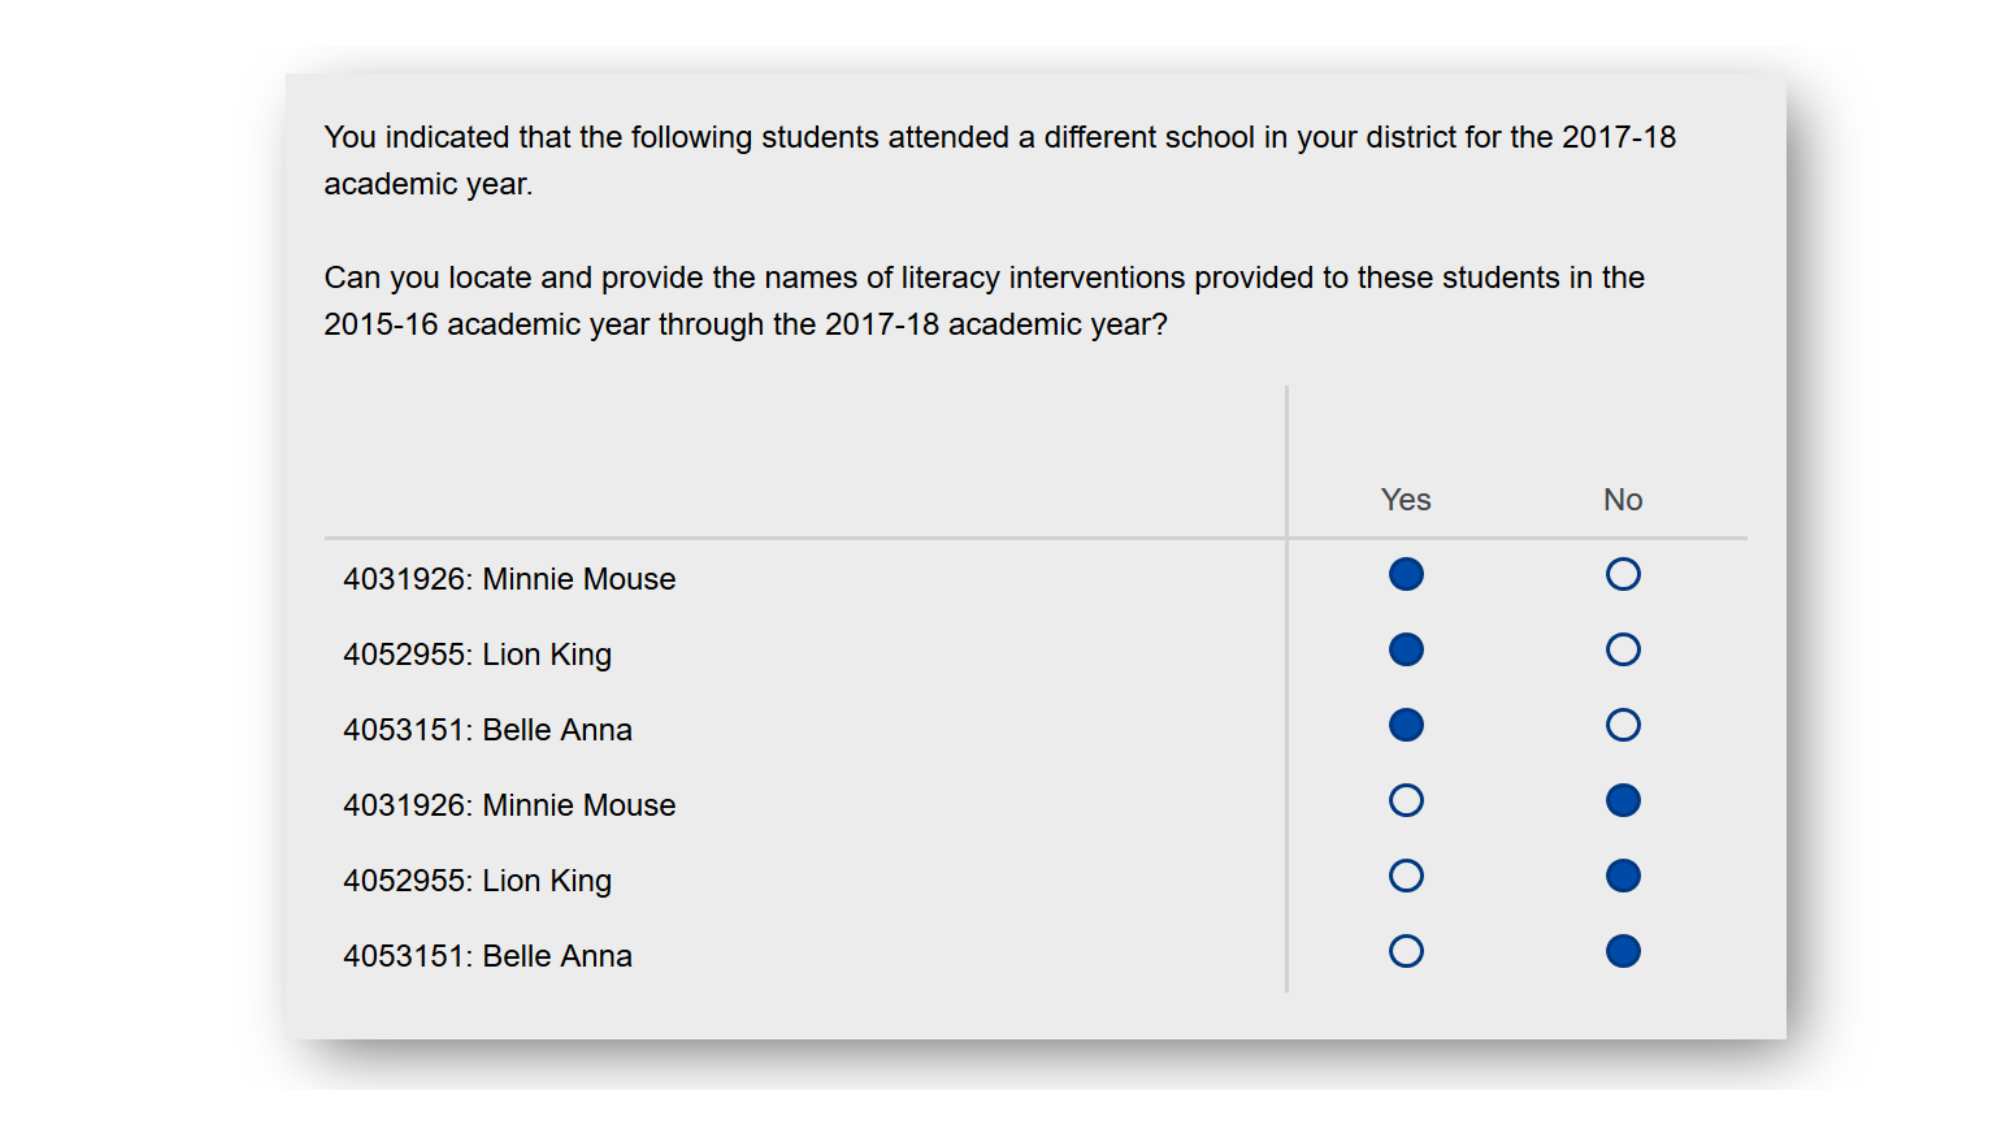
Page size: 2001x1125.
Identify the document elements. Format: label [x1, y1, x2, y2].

picture [236, 46, 1924, 1090]
